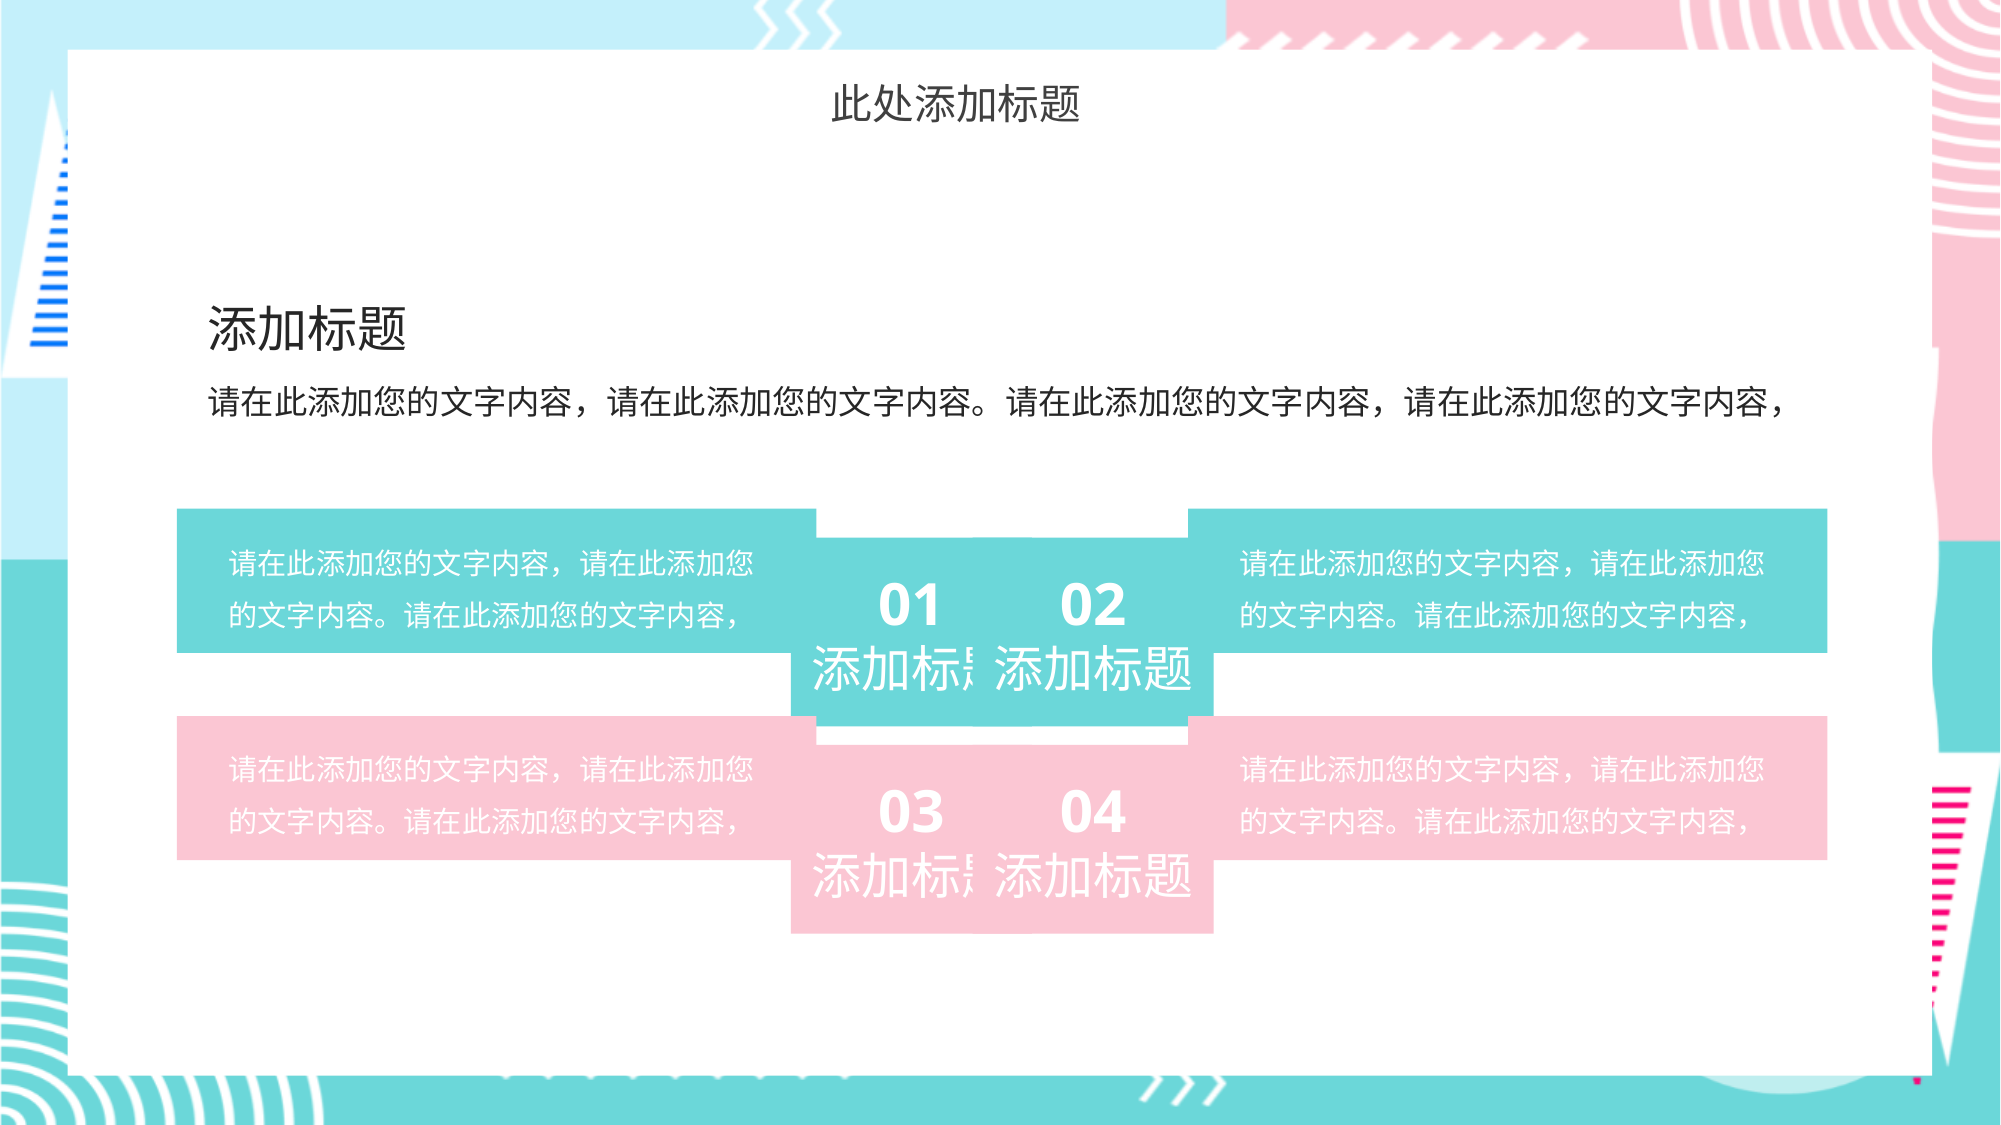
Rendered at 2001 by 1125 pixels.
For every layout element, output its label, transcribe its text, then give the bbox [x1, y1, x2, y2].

text_box [1187, 508, 1828, 654]
text_box 01 添加标题 [790, 537, 972, 727]
text_box 添加标题 [193, 290, 423, 353]
text_box 请在此添加您的文字内容，请在此添加您的文字内容。请在此添加您的文字内容，请在此添加您的文字内容， [192, 353, 1807, 429]
text_box 请在此添加您的文字内容，请在此添加您的文字内容。请在此添加您的文字内容， [1224, 726, 1791, 846]
text_box [176, 508, 817, 654]
picture [3, 0, 2000, 1125]
text_box 04 添加标题 [972, 744, 1215, 935]
text_box 请在此添加您的文字内容，请在此添加您的文字内容。请在此添加您的文字内容， [213, 520, 780, 640]
text_box 此处添加标题 [816, 70, 1184, 136]
text_box 请在此添加您的文字内容，请在此添加您的文字内容。请在此添加您的文字内容， [1224, 520, 1791, 640]
text_box 02 添加标题 [972, 537, 1215, 727]
text_box 请在此添加您的文字内容，请在此添加您的文字内容。请在此添加您的文字内容， [213, 726, 780, 846]
text_box 03 添加标题 [790, 744, 972, 935]
text_box [176, 715, 817, 861]
text_box [1187, 715, 1828, 861]
